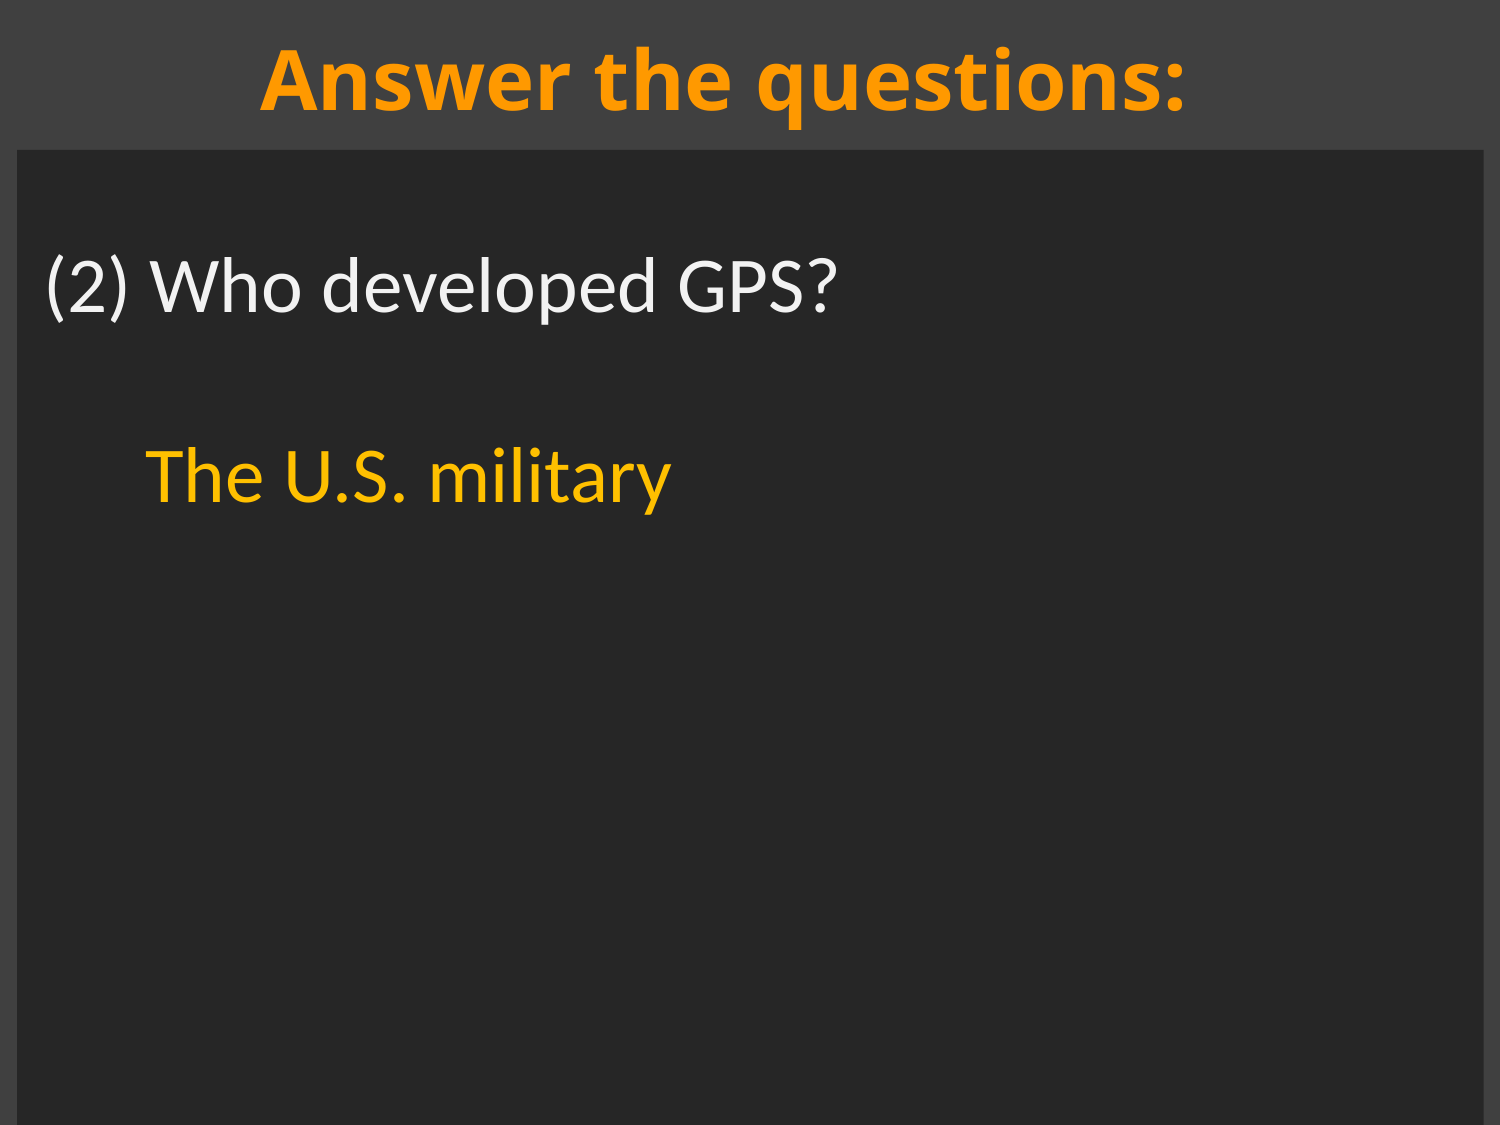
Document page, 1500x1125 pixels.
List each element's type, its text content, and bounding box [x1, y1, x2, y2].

text_box [0, 0, 1500, 1125]
text_box [15, 148, 1486, 1125]
text_box (2) Who developed GPS? The U.S. military [28, 226, 1446, 526]
text_box Answer the questions: [245, 19, 1203, 134]
